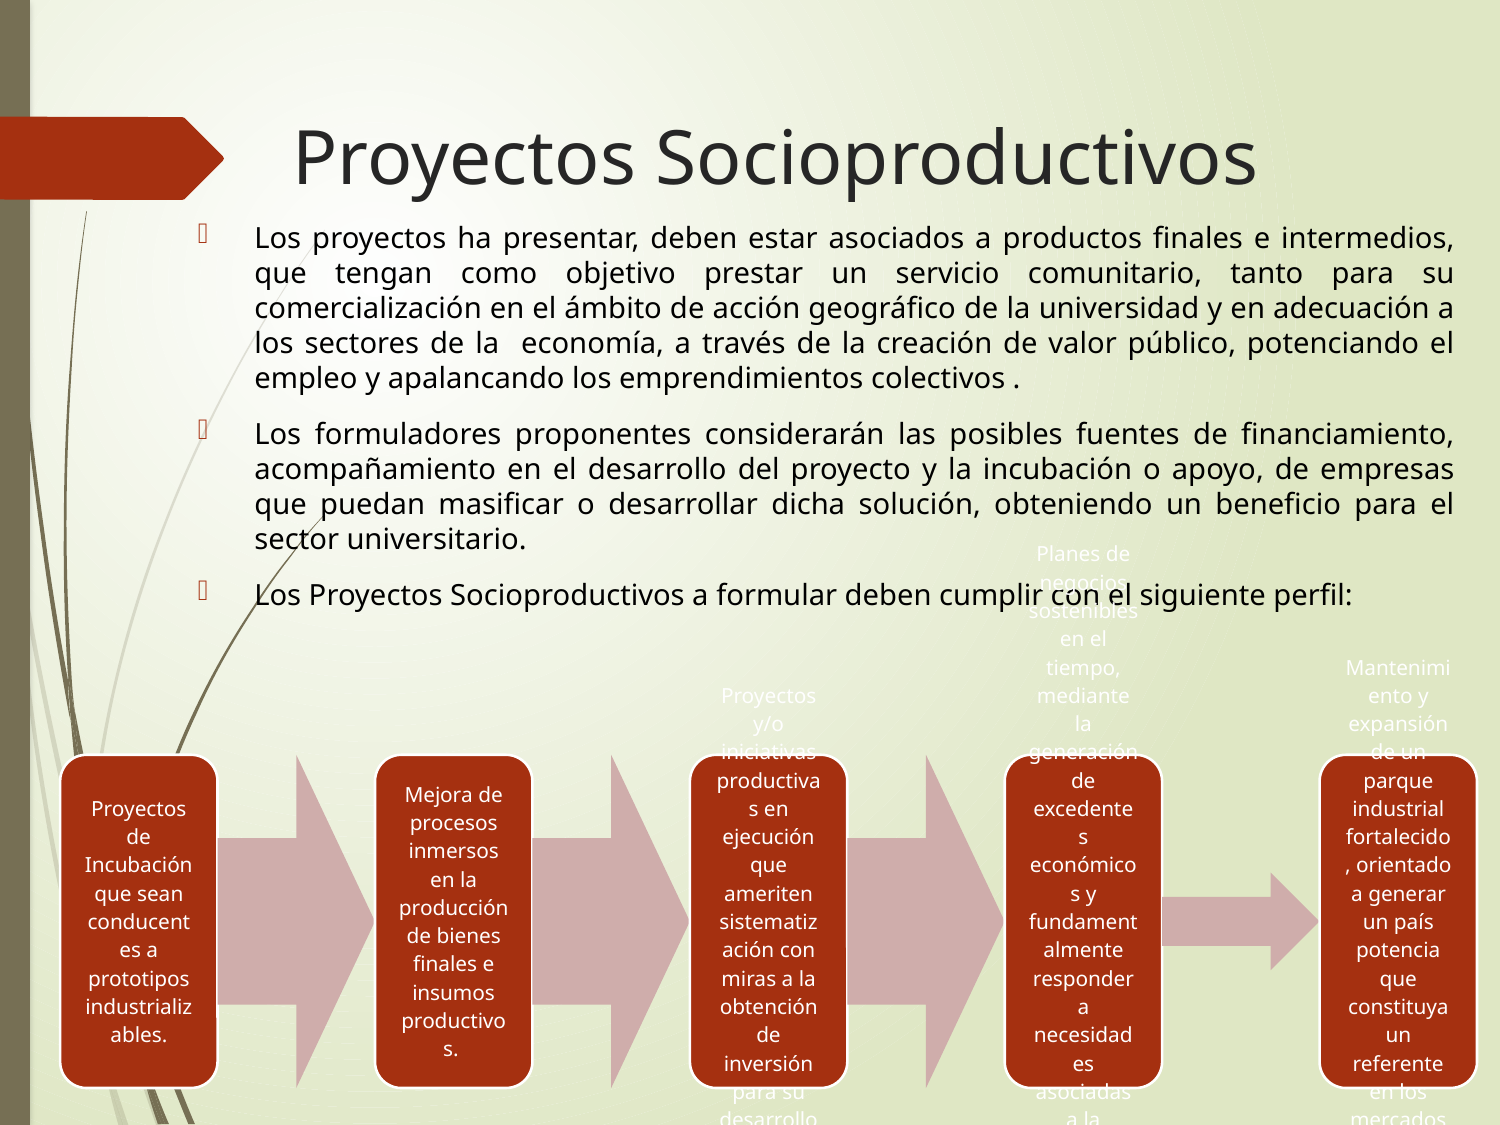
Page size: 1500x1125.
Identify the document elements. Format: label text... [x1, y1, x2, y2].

list Los proyectos ha presentar, deben estar asociados a productos finales e intermedios, que tengan como objetivo prestar un servicio comunitario, tanto para su comercialización en el ámbito de acción geográfico de la universidad y en adecuación a los sectores de la economía, a través de la creación de valor público, potenciando el empleo y apalancando los emprendimientos colectivos . Los formuladores proponentes considerarán las posibles fuentes de financiamiento, acompañamiento en el desarrollo del proyecto y la incubación o apoyo, de empresas que puedan masificar o desarrollar dicha solución, obteniendo un beneficio para el sector universitario. Los Proyectos Socioproductivos a formular deben cumplir con el siguiente perfil: [183, 211, 1471, 681]
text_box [59, 754, 1478, 1089]
title Proyectos Socioproductivos [277, 101, 1359, 211]
